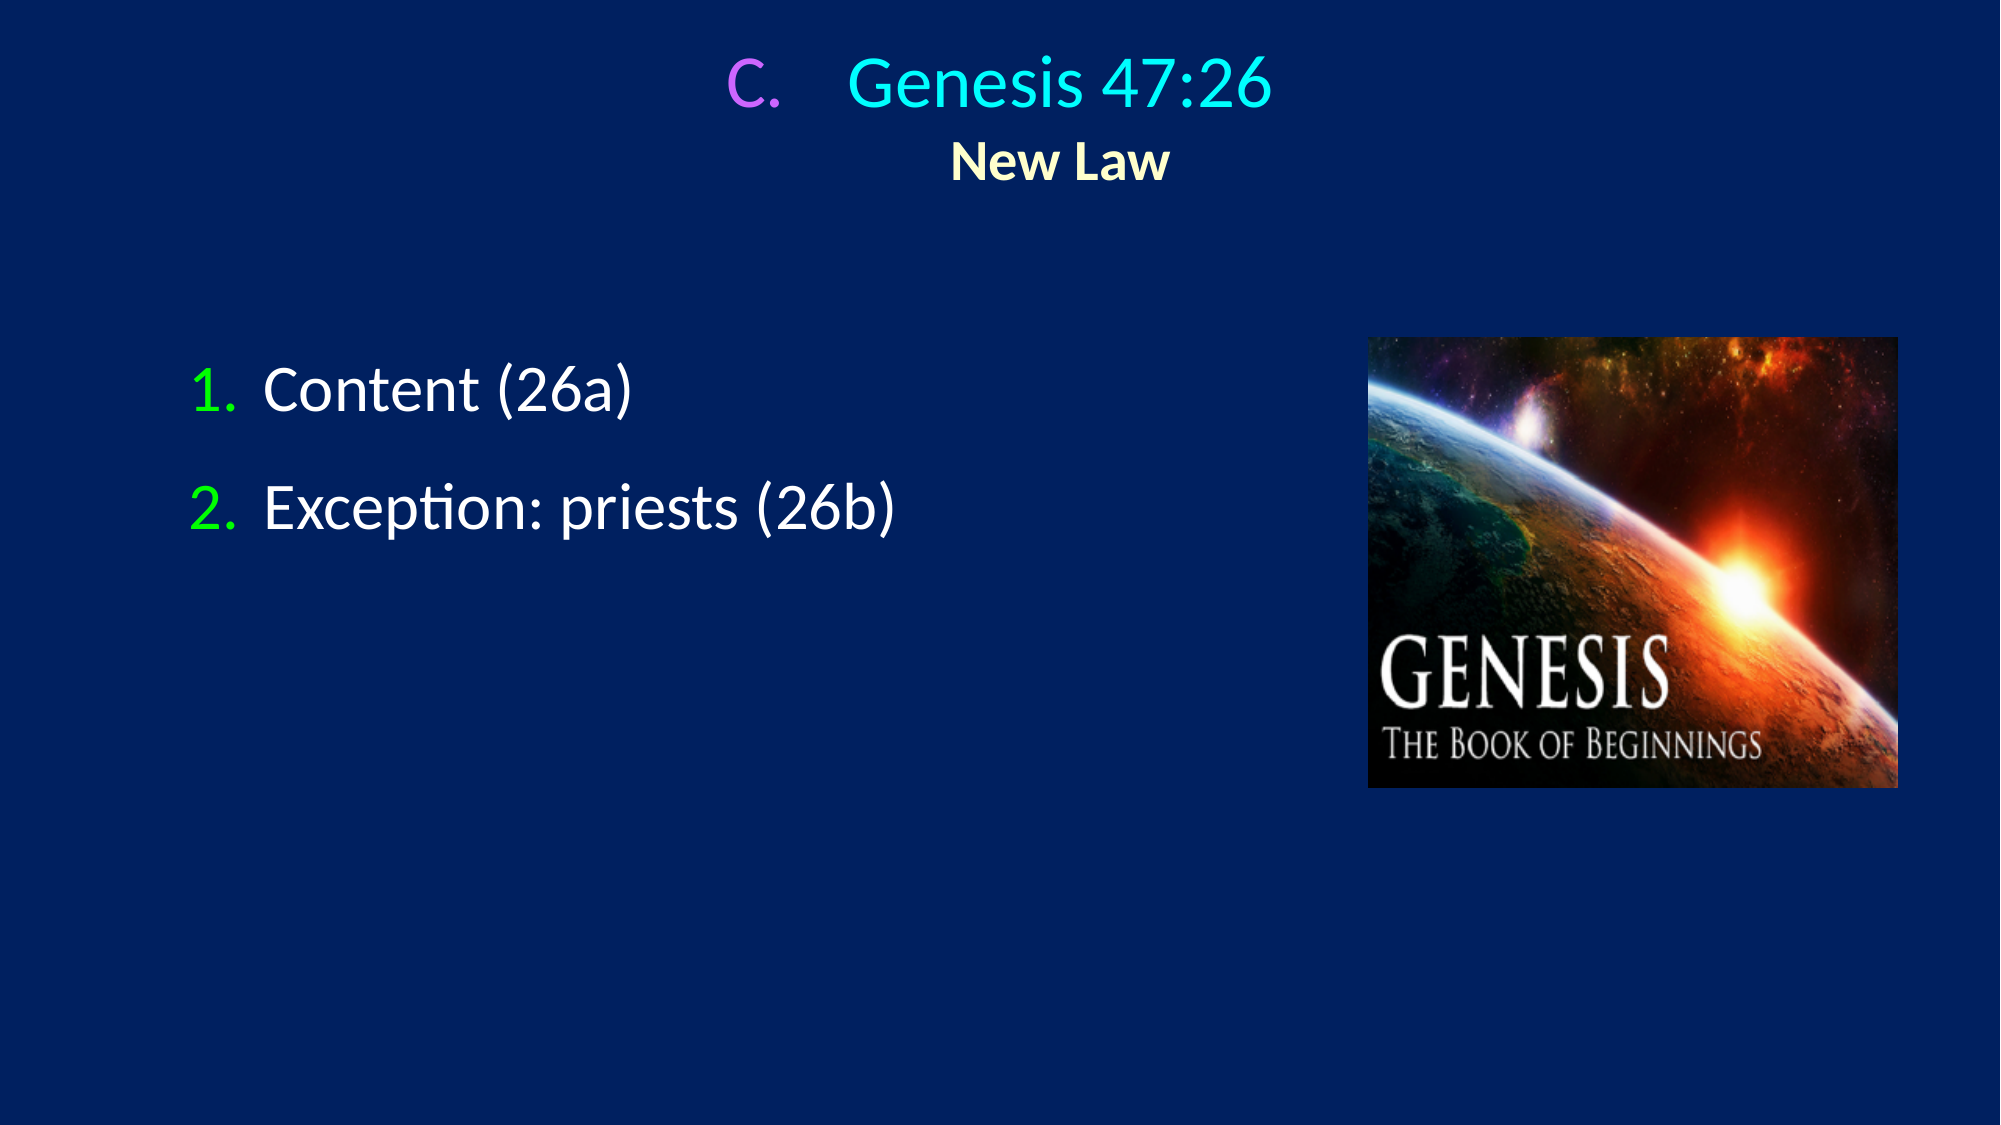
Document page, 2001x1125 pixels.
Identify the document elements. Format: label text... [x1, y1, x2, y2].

title Genesis 47:26 New Law [392, 37, 1607, 188]
picture [1367, 337, 1898, 788]
list Content (26a) Exception: priests (26b) [173, 337, 1365, 669]
